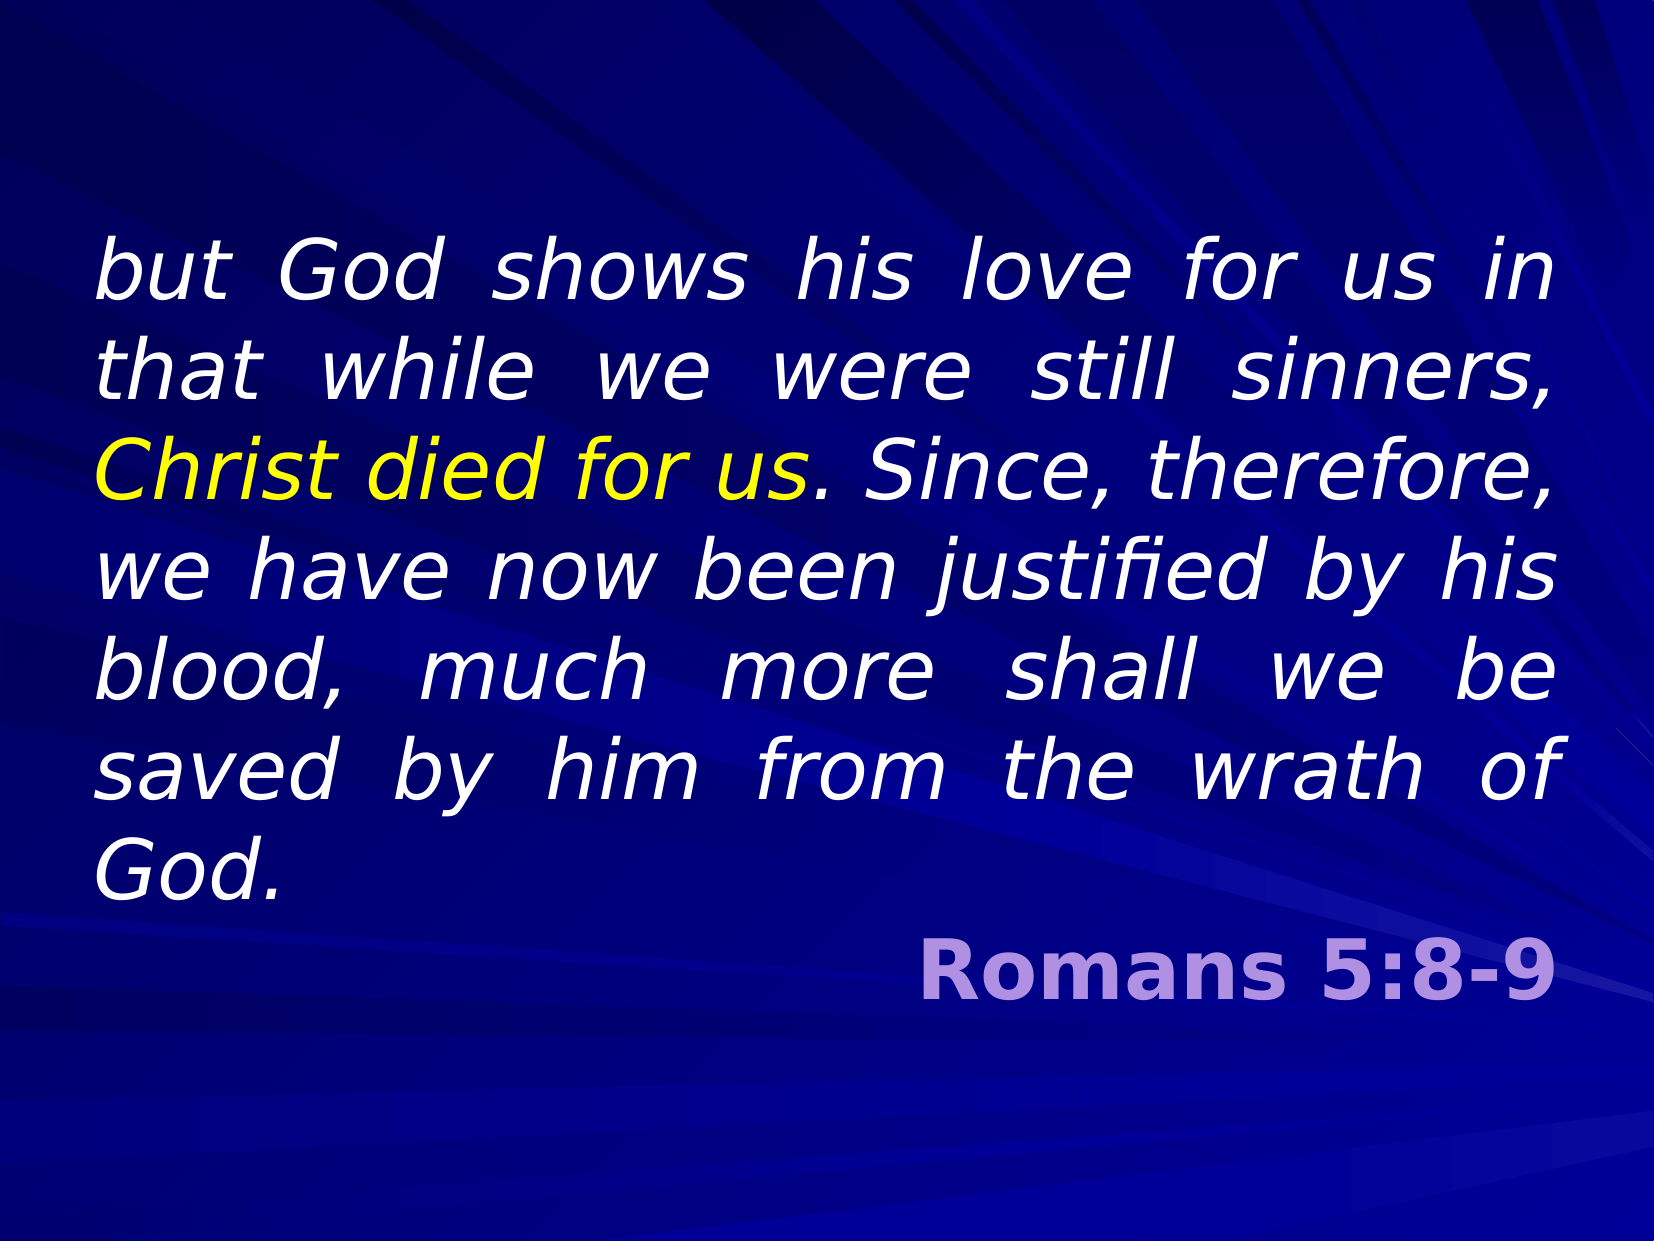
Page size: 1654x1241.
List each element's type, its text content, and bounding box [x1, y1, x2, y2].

list but God shows his love for us in that while we were still sinners, Christ died for us. Since, therefore, we have now been justified by his blood, much more shall we be saved by him from the wrath of God. Romans 5:8-9 [76, 207, 1578, 1025]
